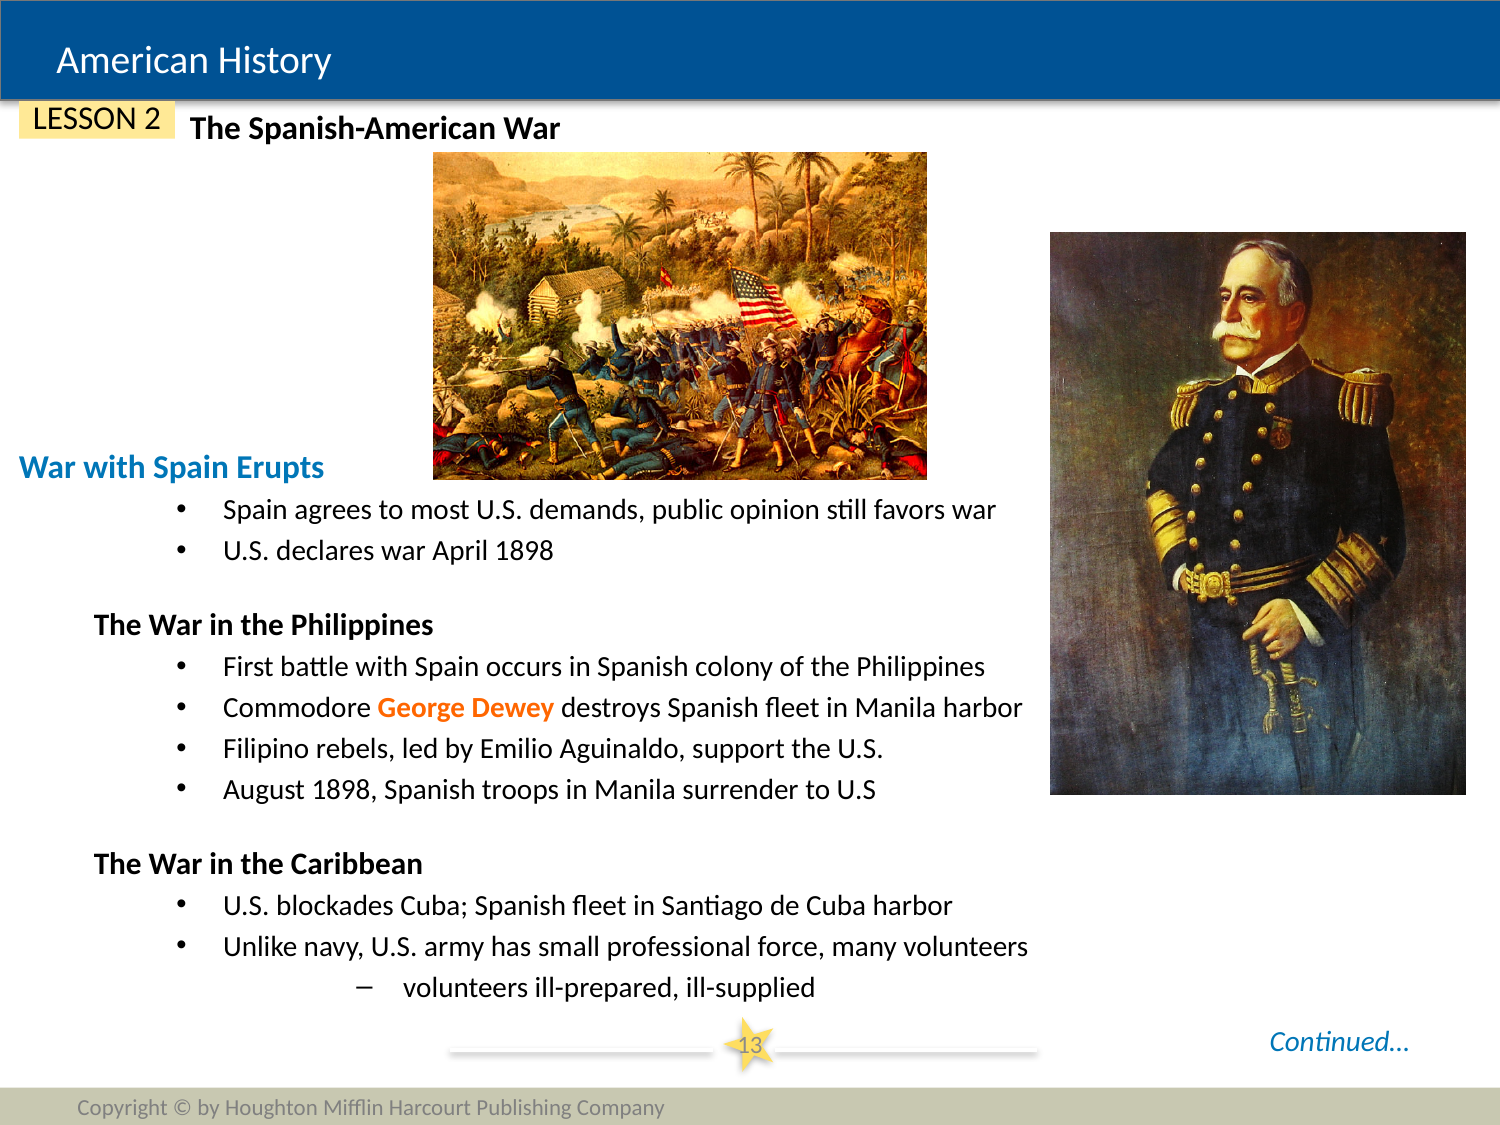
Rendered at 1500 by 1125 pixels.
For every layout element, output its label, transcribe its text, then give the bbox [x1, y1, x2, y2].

list War with Spain Erupts Spain agrees to most U.S. demands, public opinion still favors war U.S. declares war April 1898 The War in the Philippines First battle with Spain occurs in Spanish colony of the Philippines Commodore George Dewey destroys Spanish fleet in Manila harbor Filipino rebels, led by Emilio Aguinaldo, support the U.S. August 1898, Spanish troops in Manila surrender to U.S The War in the Caribbean U.S. blockades Cuba; Spanish fleet in Santiago de Cuba harbor Unlike navy, U.S. army has small professional force, many volunteers volunteers ill-prepared, ill-supplied [3, 437, 1392, 1125]
picture [432, 152, 928, 480]
list The Spanish-American War [174, 98, 925, 164]
list LESSON 2 [19, 101, 175, 139]
picture [1049, 232, 1466, 796]
text_box Continued… [1237, 1015, 1425, 1075]
